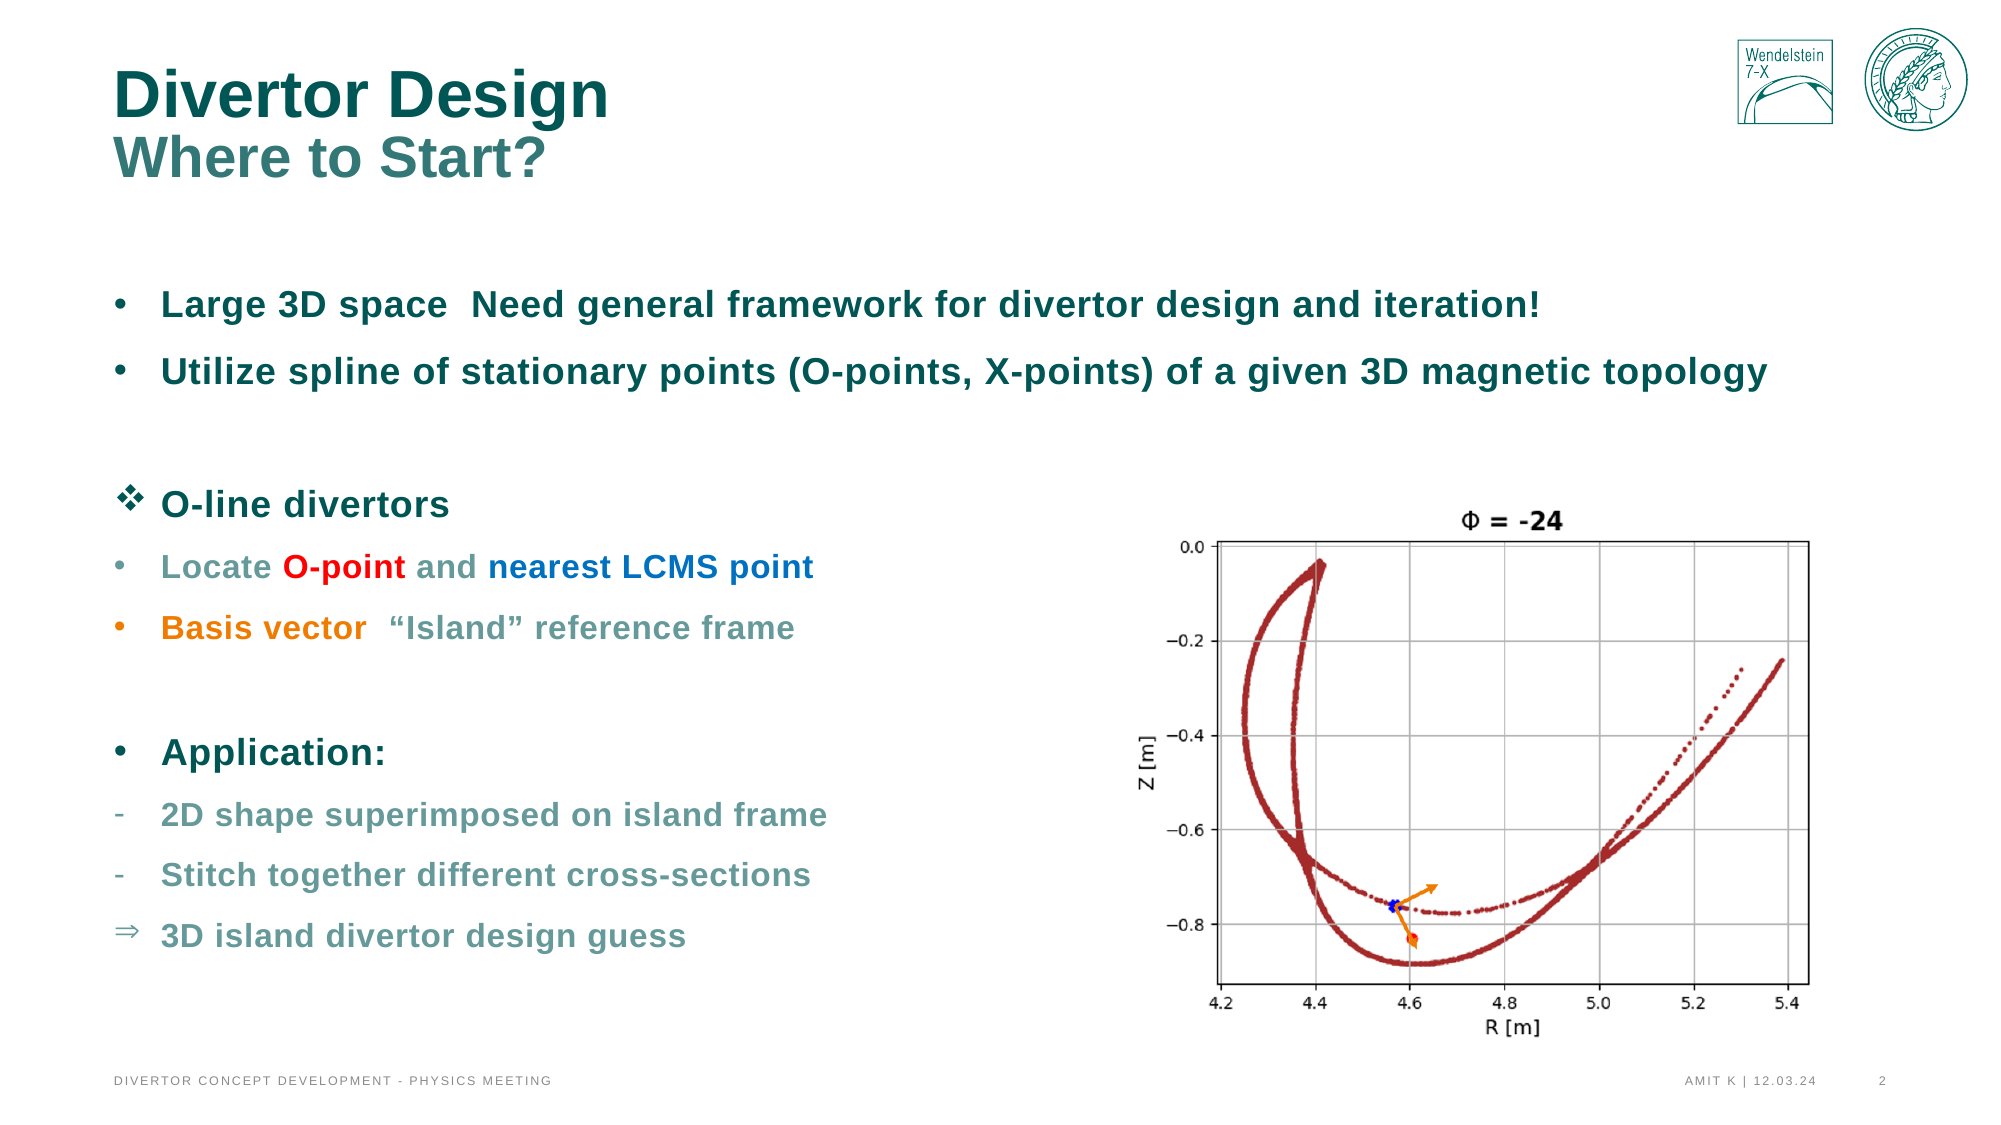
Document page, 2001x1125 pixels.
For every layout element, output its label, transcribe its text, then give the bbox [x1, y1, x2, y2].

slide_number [1113, 1064, 1831, 1089]
title Divertor Design Where to Start? [114, 72, 1685, 220]
footer Divertor Concept Development - Physics Meeting [114, 1064, 1113, 1089]
slide_number 2 [1831, 1064, 1886, 1089]
picture [1118, 470, 1887, 1047]
